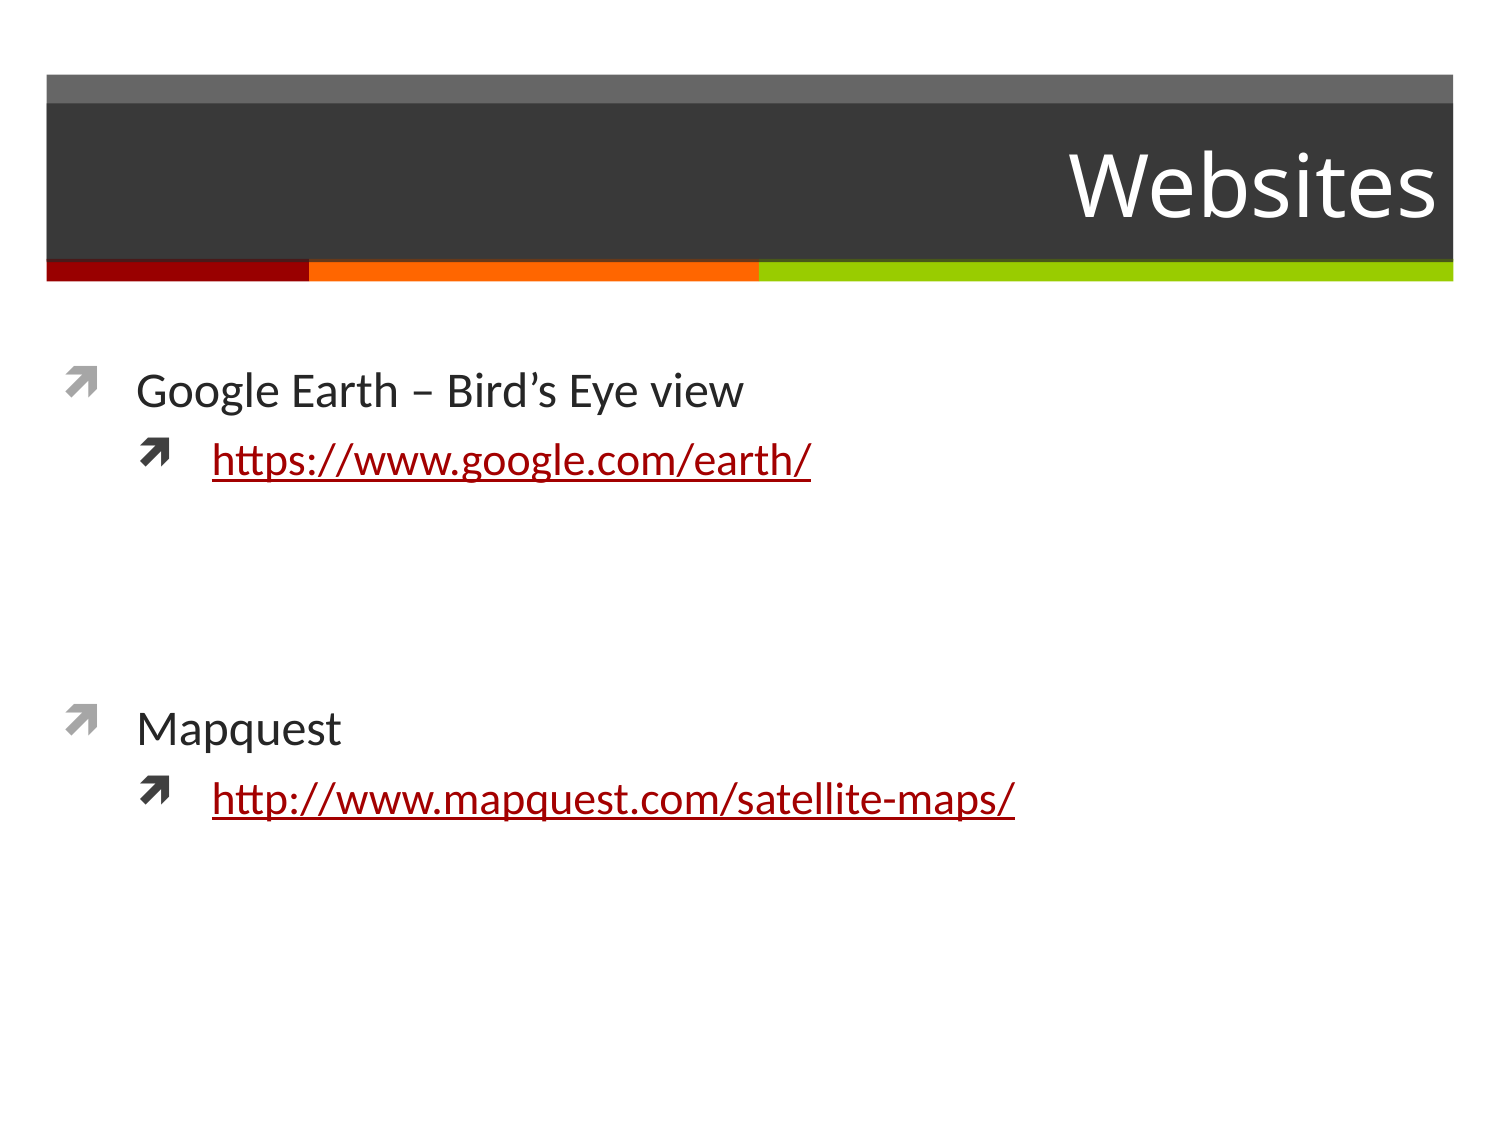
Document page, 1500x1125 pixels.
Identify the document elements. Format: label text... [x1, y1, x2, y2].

list Google Earth – Bird’s Eye view https://www.google.com/earth/ Mapquest http://www.mapquest.com/satellite-maps/ [46, 350, 1454, 1005]
title Websites [46, 103, 1454, 263]
